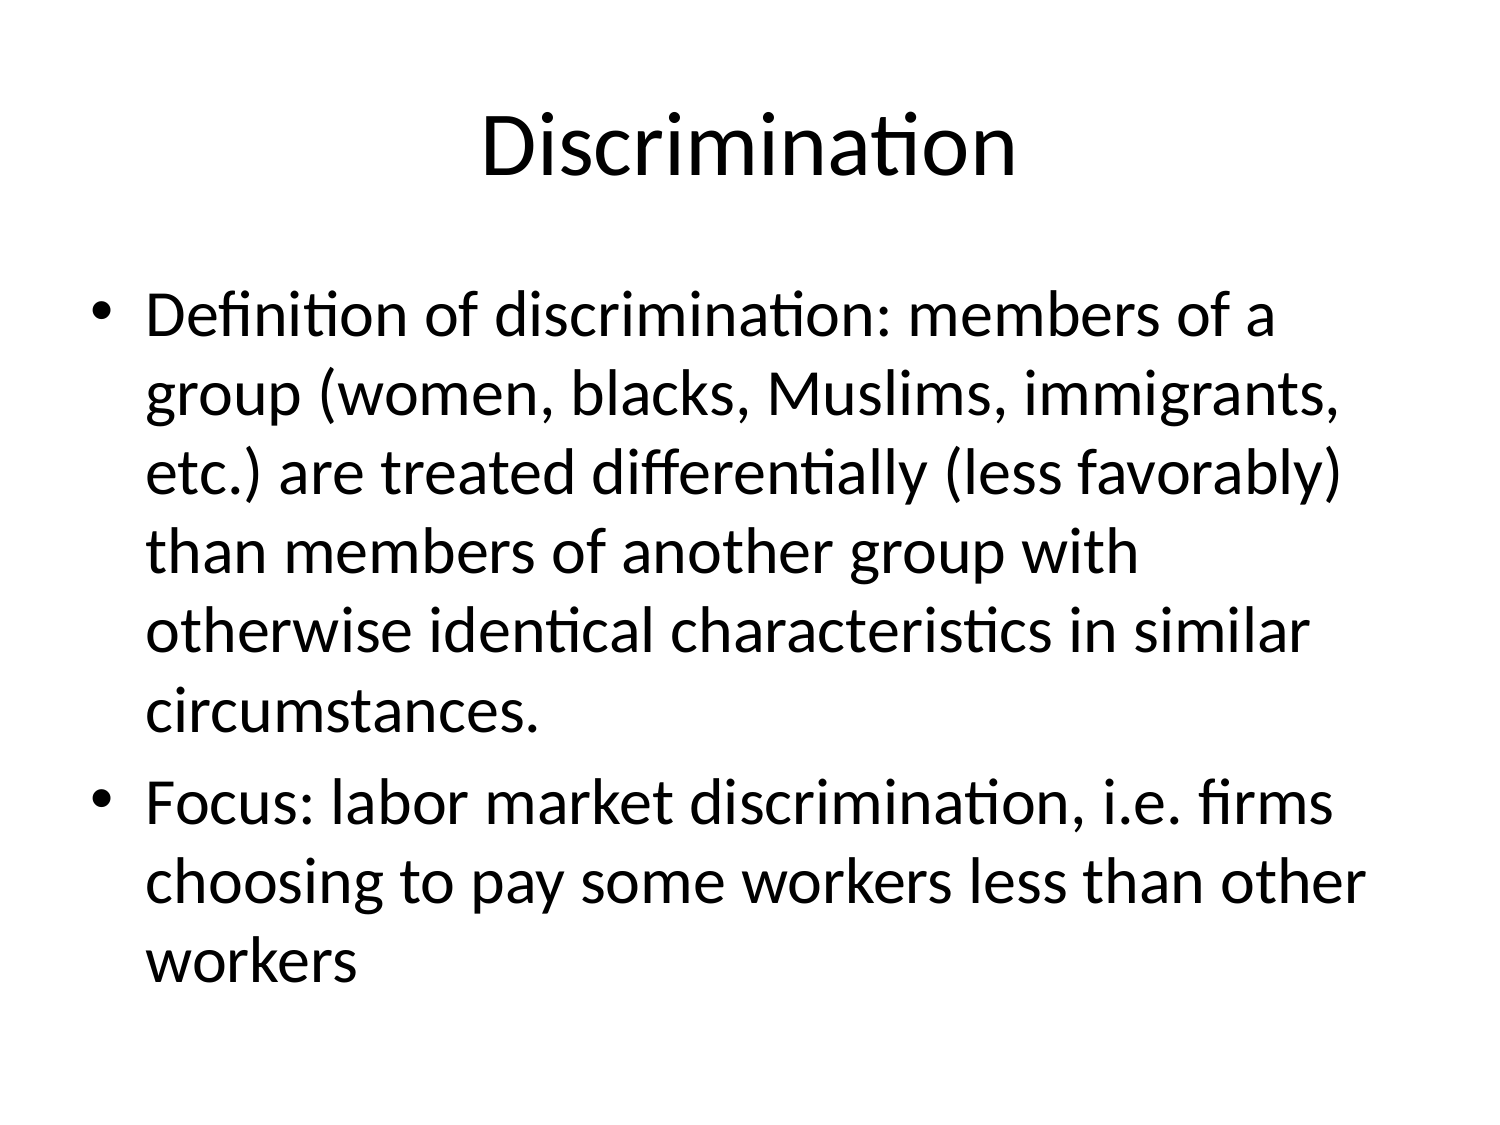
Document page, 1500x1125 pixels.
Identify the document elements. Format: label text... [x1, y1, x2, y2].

list Definition of discrimination: members of a group (women, blacks, Muslims, immigrants, etc.) are treated differentially (less favorably) than members of another group with otherwise identical characteristics in similar circumstances. Focus: labor market discrimination, i.e. firms choosing to pay some workers less than other workers [75, 262, 1425, 1005]
title Discrimination [75, 45, 1425, 233]
